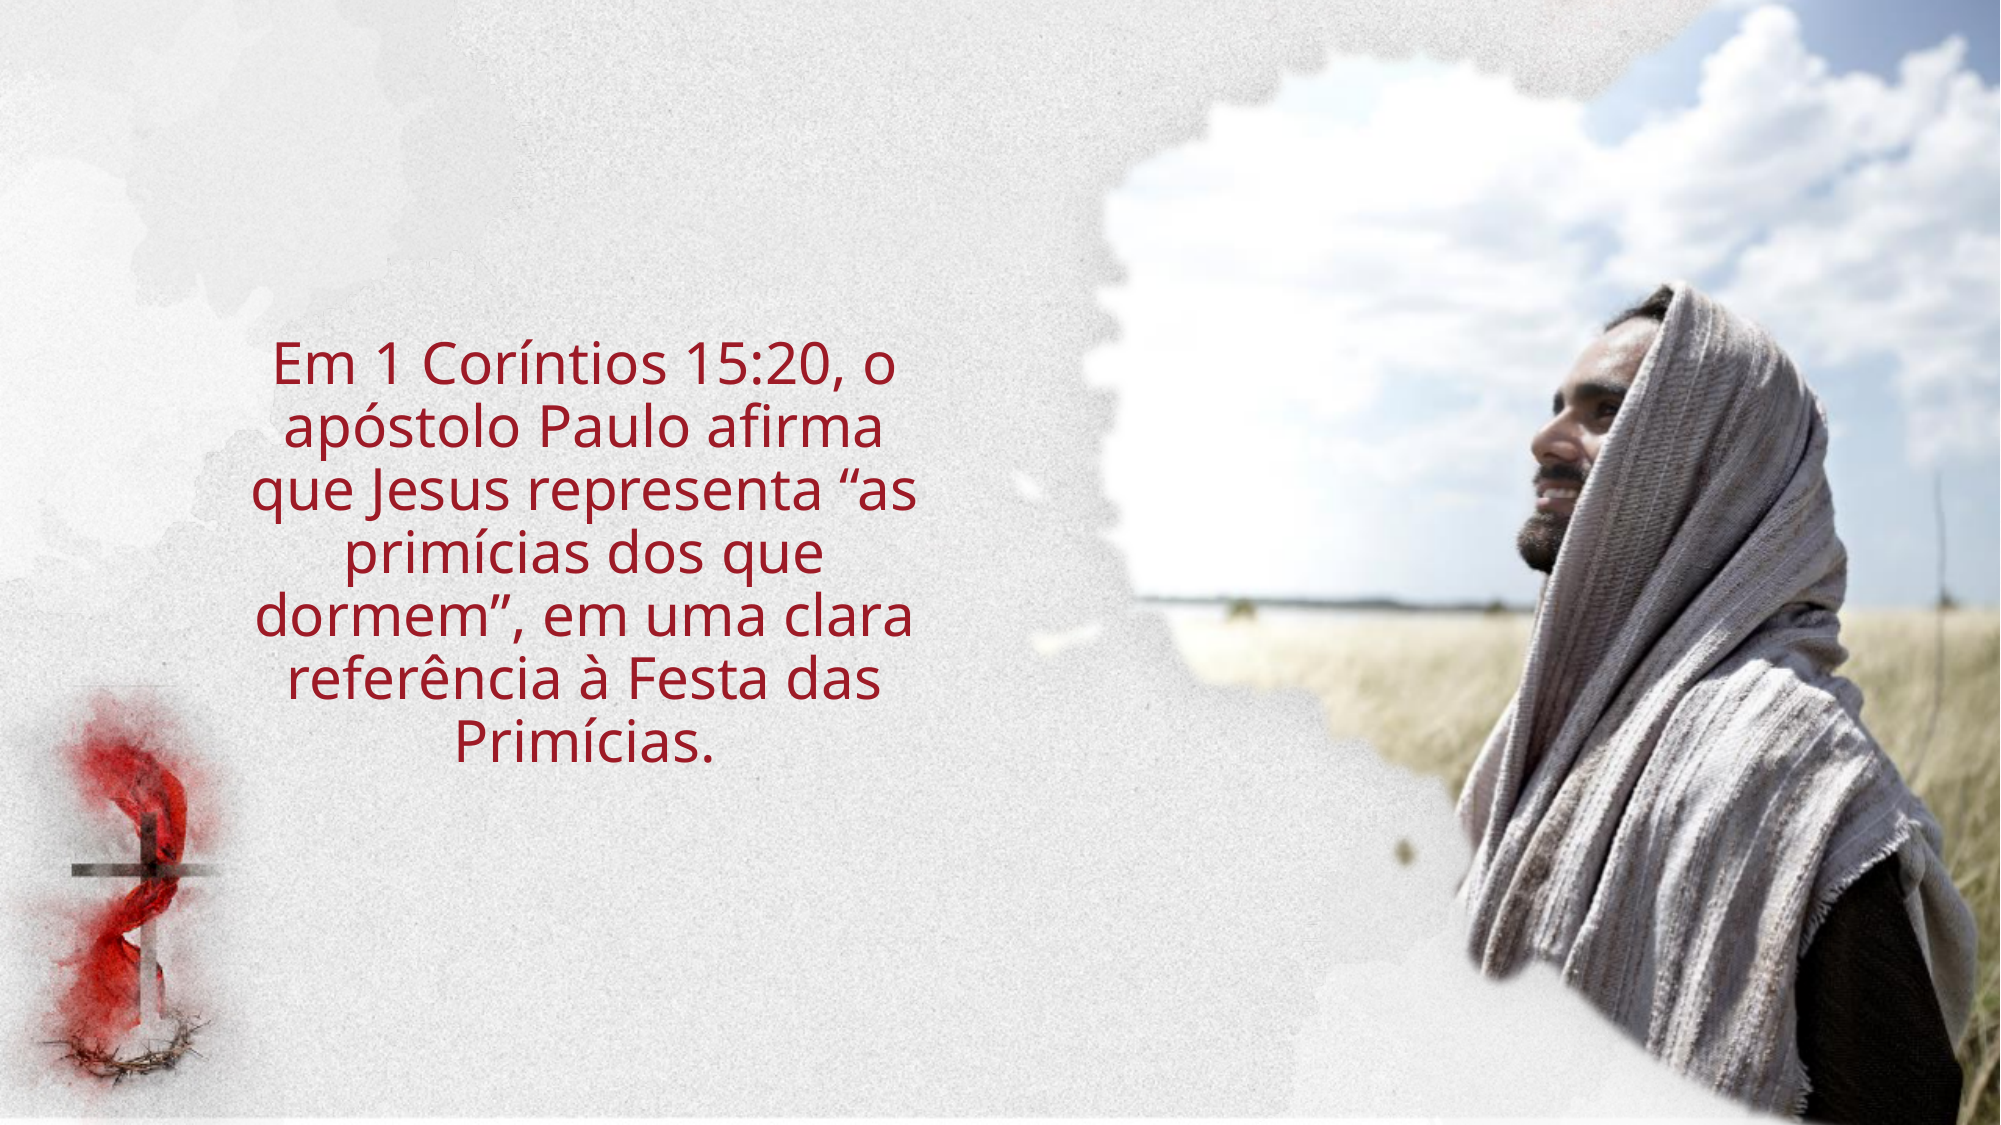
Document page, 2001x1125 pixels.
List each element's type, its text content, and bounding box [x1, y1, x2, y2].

list Em 1 Coríntios 15:20, o apóstolo Paulo afirma que Jesus representa “as primícias dos que dormem”, em uma clara referência à Festa das Primícias. [231, 43, 938, 1065]
picture [0, 0, 2001, 1125]
